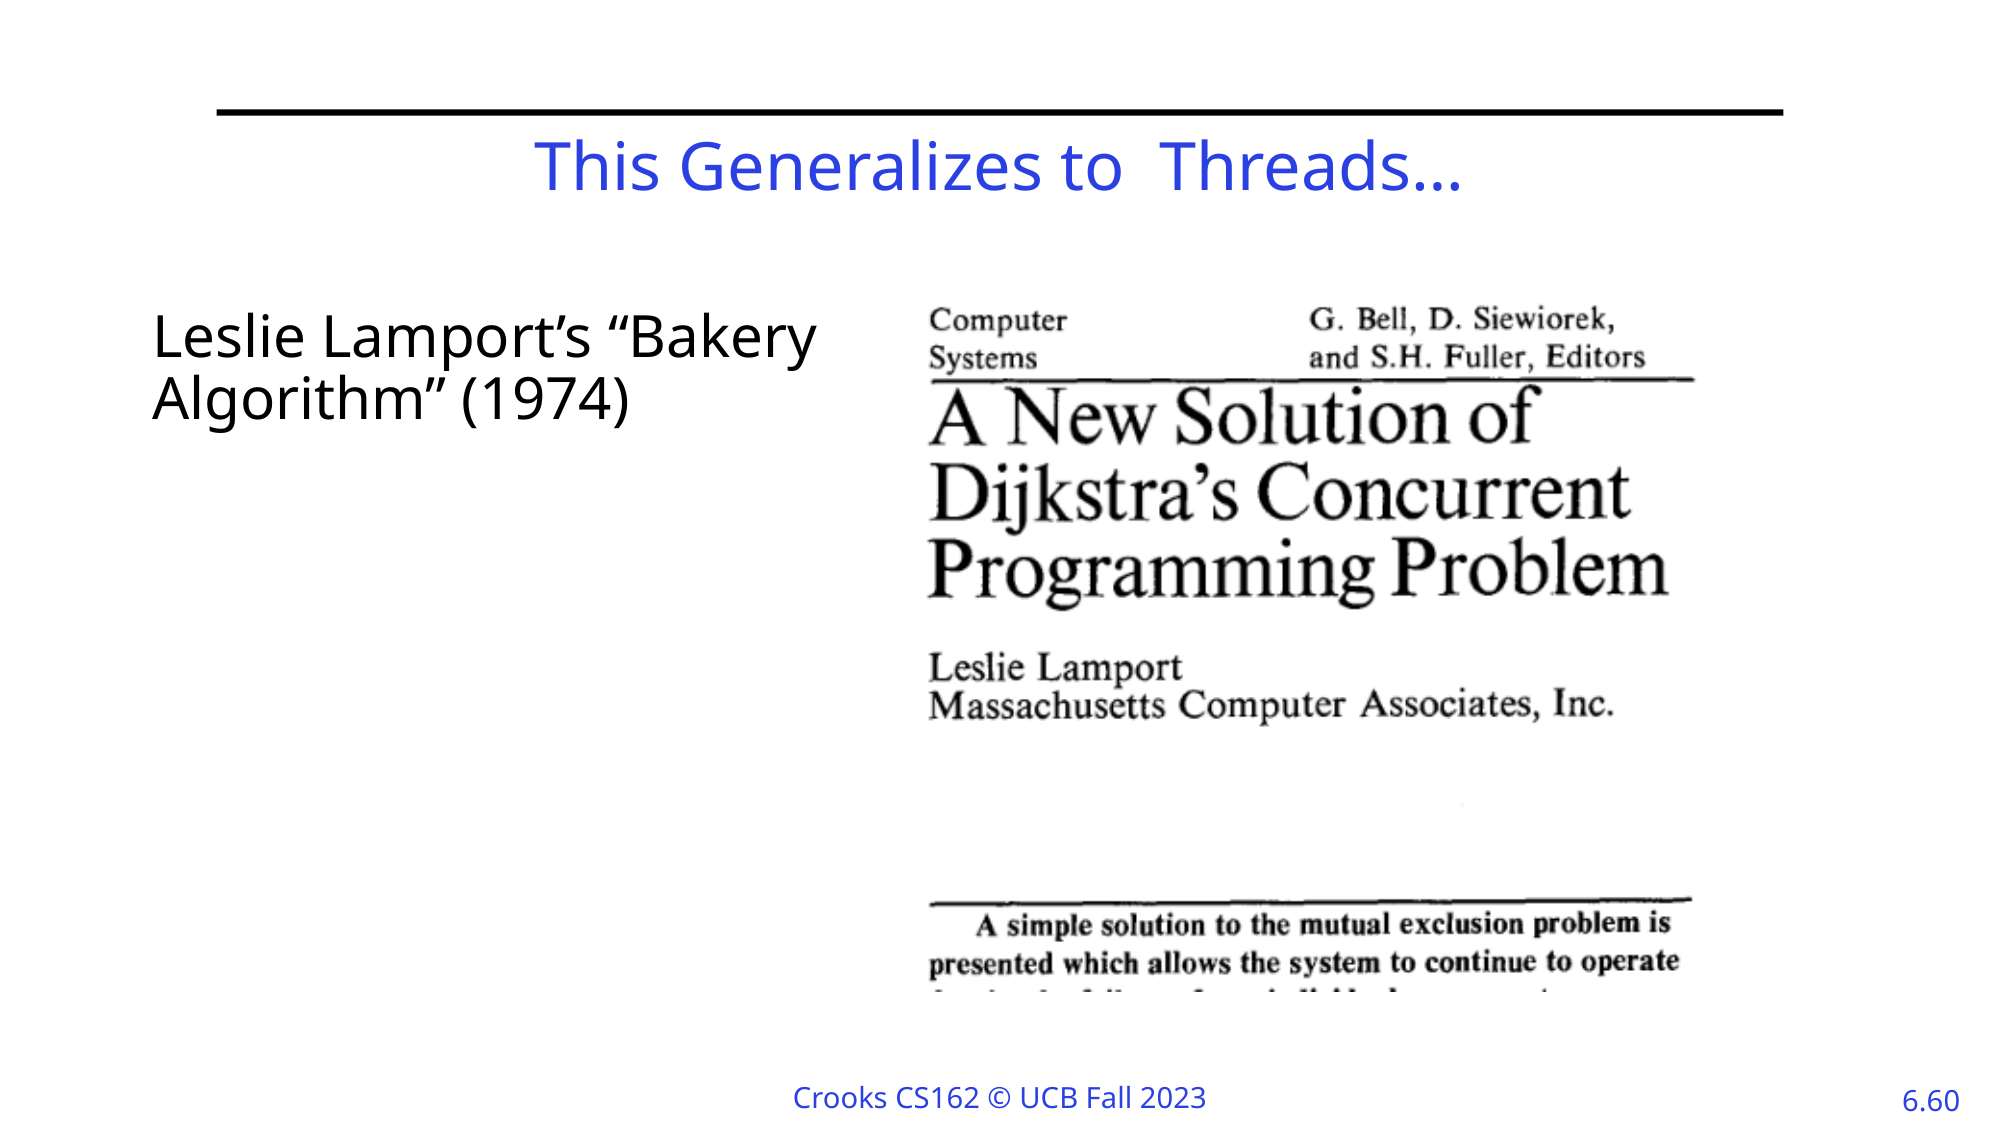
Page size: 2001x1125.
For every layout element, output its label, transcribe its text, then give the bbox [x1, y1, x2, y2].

picture [912, 277, 1706, 992]
list Leslie Lamport’s “Bakery Algorithm” (1974) [137, 299, 988, 1014]
